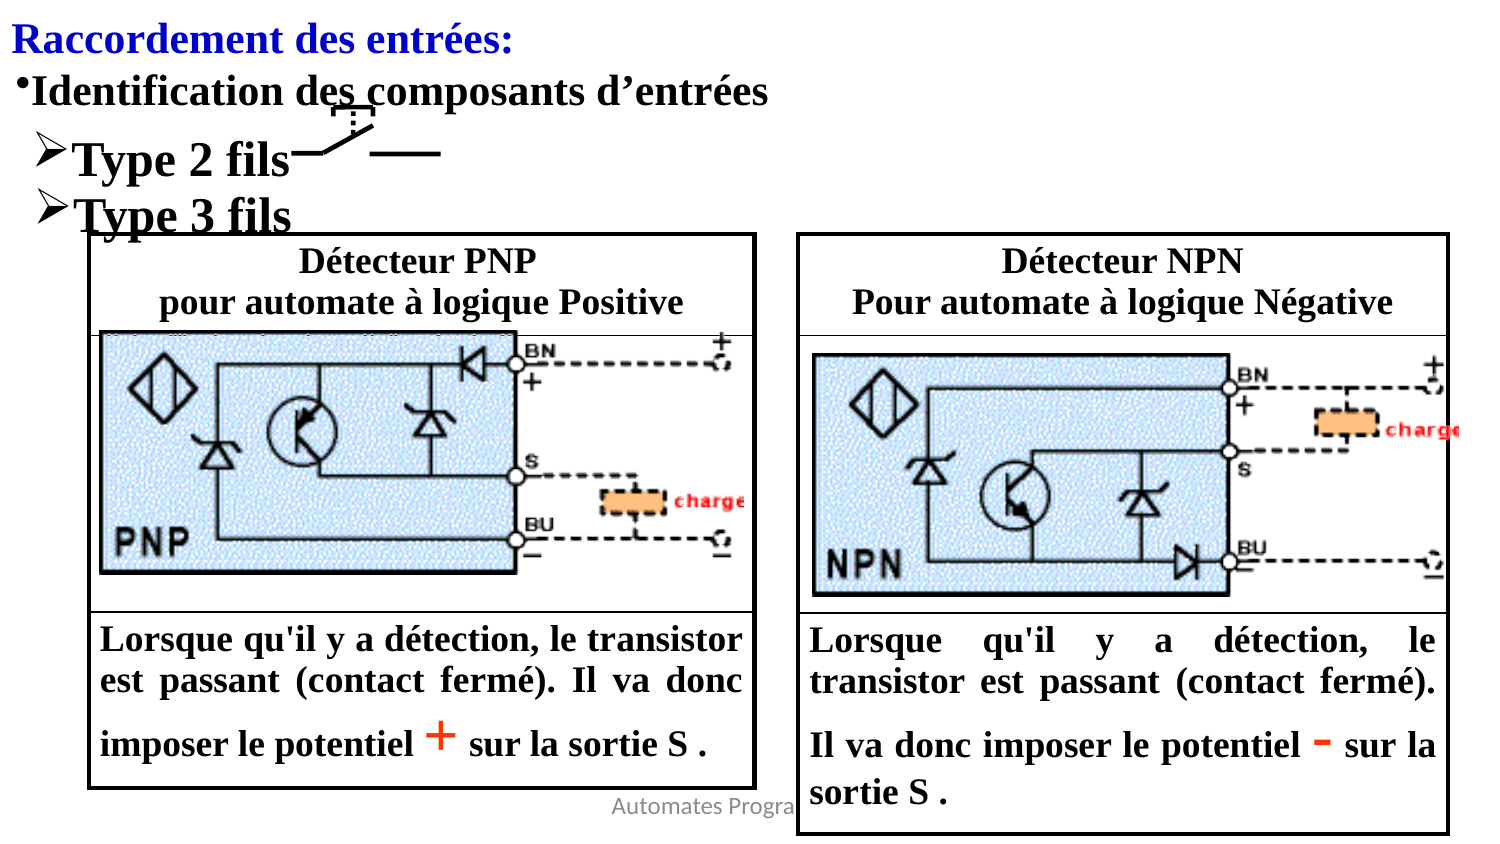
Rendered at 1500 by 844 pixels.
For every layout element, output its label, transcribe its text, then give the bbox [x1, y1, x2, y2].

table_cell [91, 336, 357, 611]
table_cell [740, 336, 752, 611]
picture [812, 353, 1459, 598]
picture [99, 330, 744, 575]
text_box [357, 582, 740, 617]
text_box Identification des composants d’entrées [395, 56, 781, 120]
text_box Type 2 fils [20, 120, 302, 192]
text_box Raccordement des entrées: [0, 3, 532, 68]
table_header Détecteur PNP pour automate à logique Positive [91, 236, 752, 335]
table_cell [800, 336, 1446, 612]
table_header Détecteur NPN Pour automate à logique Négative [800, 236, 1446, 335]
table_cell Lorsque qu'il y a détection, le transistor est passant (contact fermé). Il va donc imposer le potentiel - sur la sortie S . [800, 614, 1446, 832]
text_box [342, 55, 390, 206]
table_cell Lorsque qu'il y a détection, le transistor est passant (contact fermé). Il va donc imposer le potentiel + sur la sortie S . [91, 613, 752, 786]
text_box Identification des composants d’entrées [4, 68, 337, 120]
text_box Type 3 fils [22, 177, 304, 249]
footer Automates Programmables [512, 782, 796, 827]
